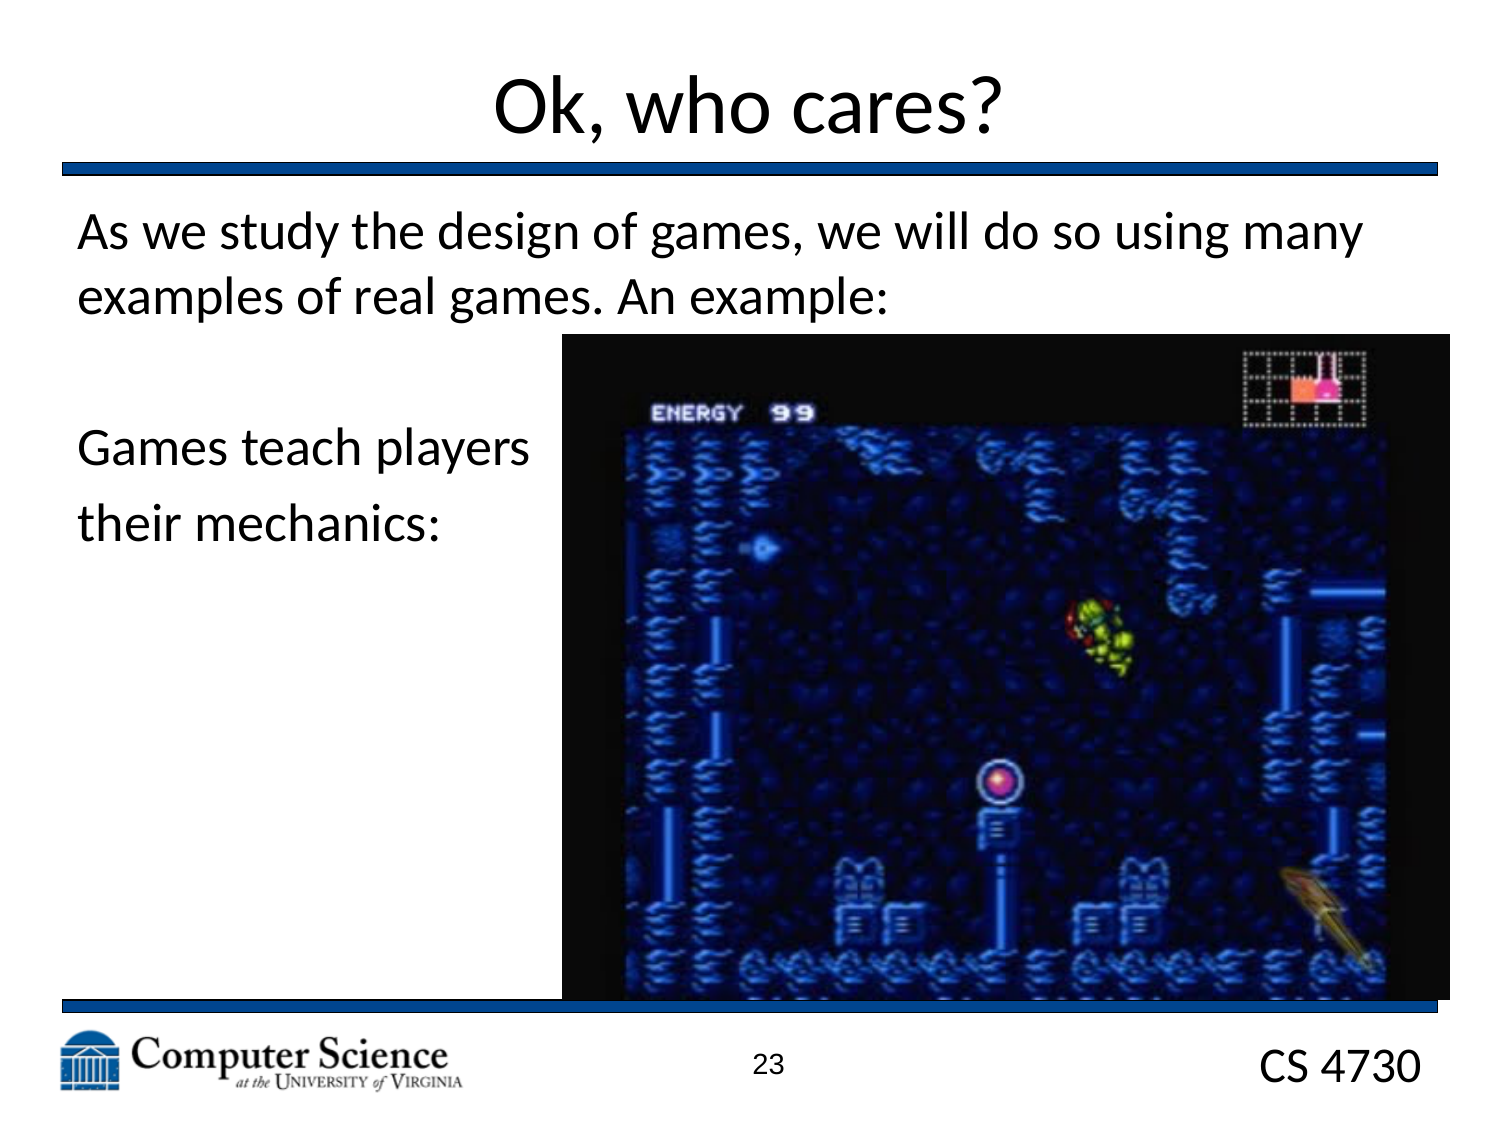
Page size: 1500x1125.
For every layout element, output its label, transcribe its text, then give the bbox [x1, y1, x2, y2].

picture [50, 1024, 472, 1101]
picture [562, 334, 1451, 1001]
footer 23 [512, 1037, 1026, 1088]
list As we study the design of games, we will do so using many examples of real games. An example: Games teach players their mechanics: [62, 187, 1438, 1001]
title Ok, who cares? [62, 49, 1438, 151]
